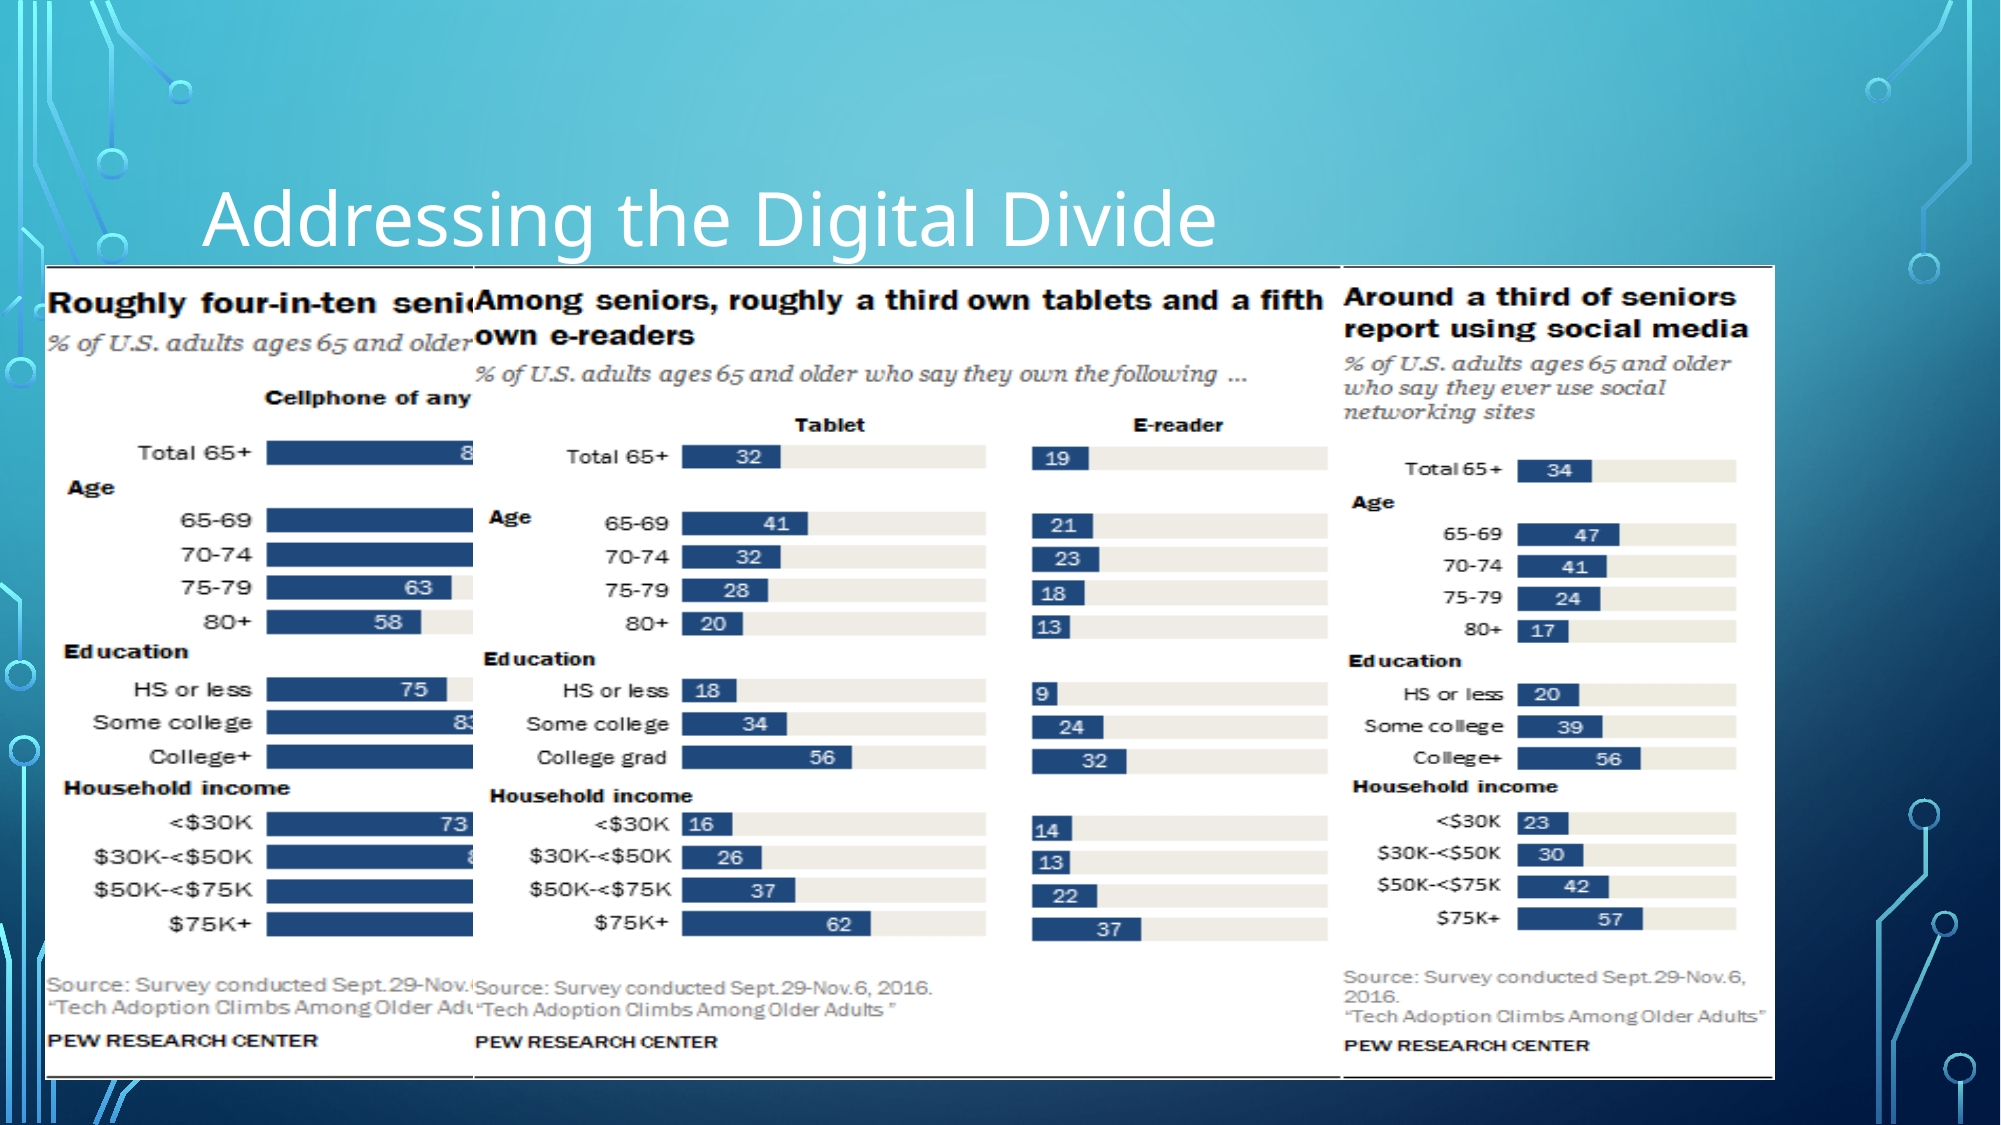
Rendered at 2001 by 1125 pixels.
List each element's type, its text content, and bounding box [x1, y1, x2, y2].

title Addressing the Digital Divide [187, 101, 1813, 344]
picture [45, 265, 1775, 1080]
